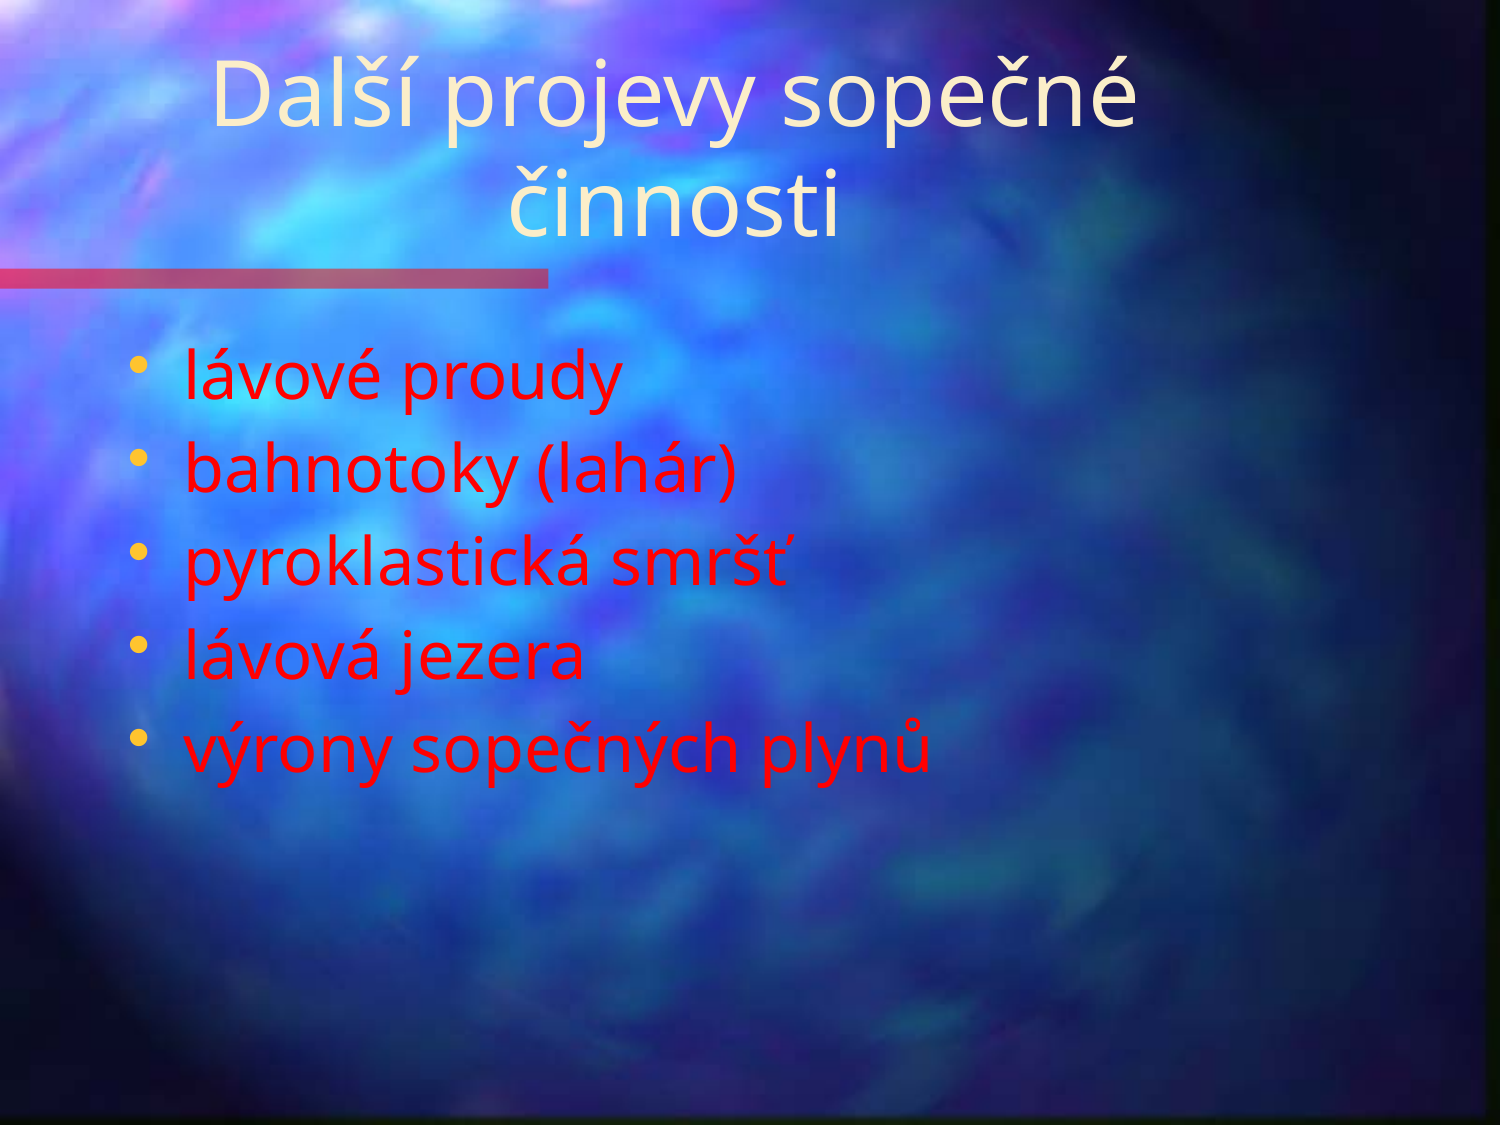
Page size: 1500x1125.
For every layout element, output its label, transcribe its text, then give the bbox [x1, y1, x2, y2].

title Další projevy sopečné činnosti [37, 74, 1313, 263]
list lávové proudy bahnotoky (lahár) pyroklastická smršť lávová jezera výrony sopečných plynů [112, 324, 1388, 1001]
picture [0, 0, 1500, 1125]
